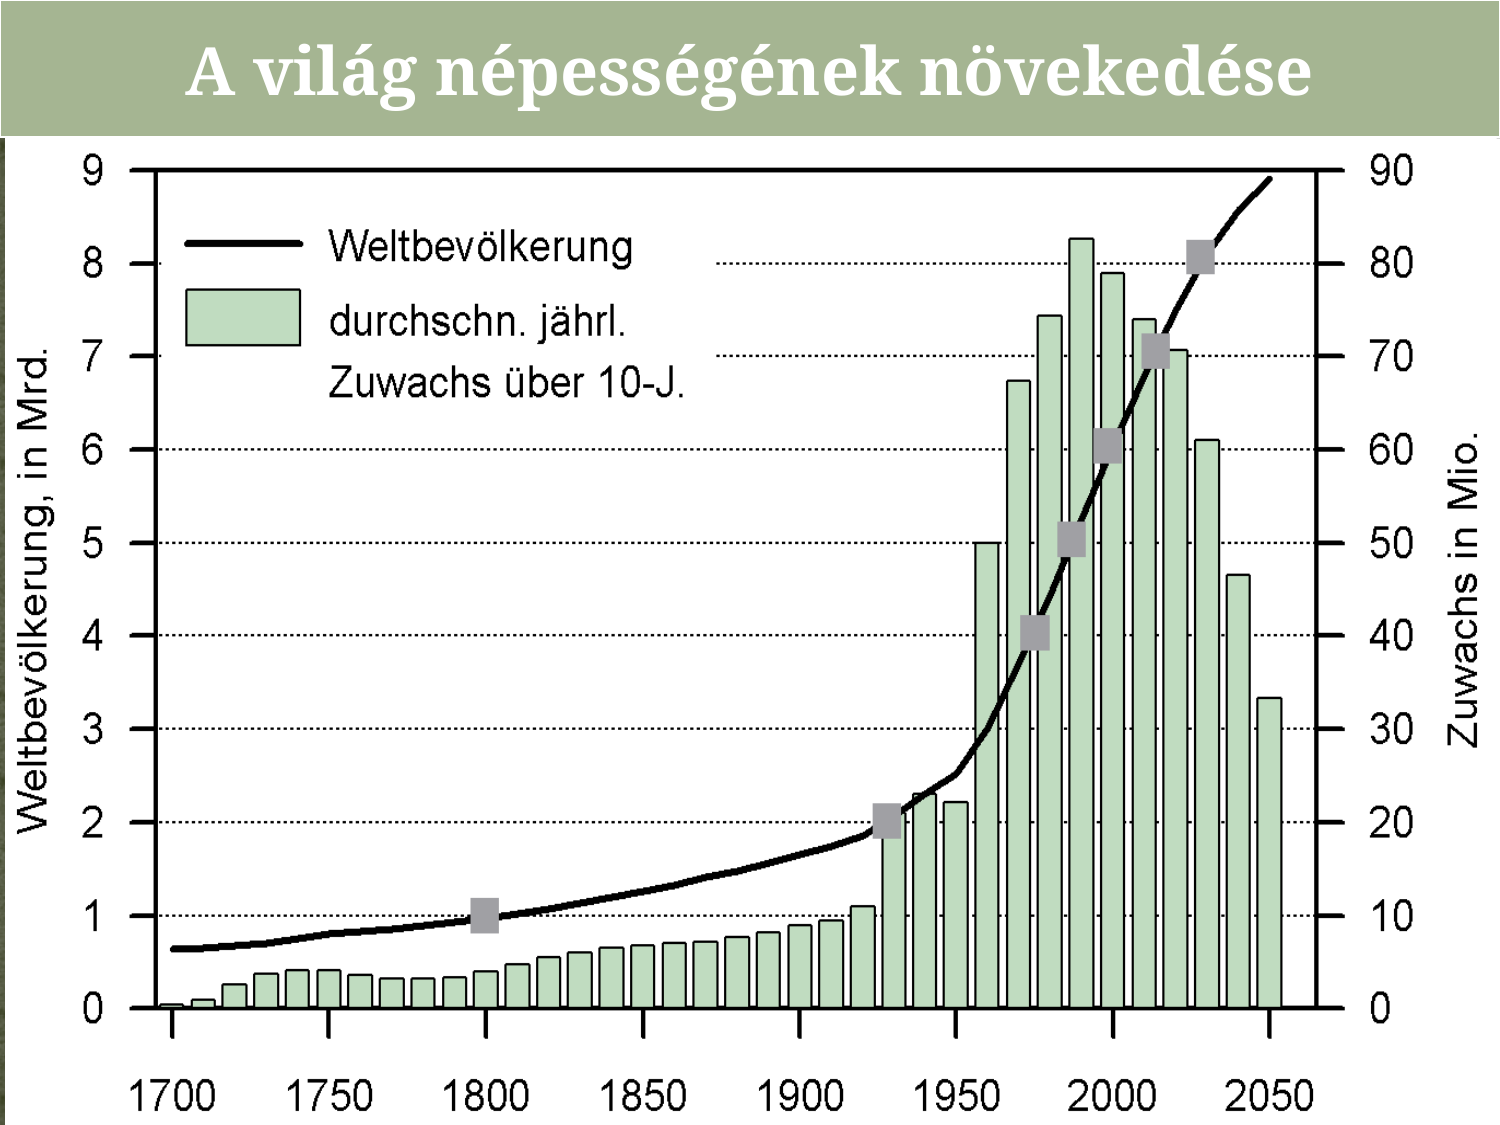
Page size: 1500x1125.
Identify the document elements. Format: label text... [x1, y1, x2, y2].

picture [5, 138, 1500, 1125]
text_box A világ népességének növekedése [0, 0, 1500, 133]
